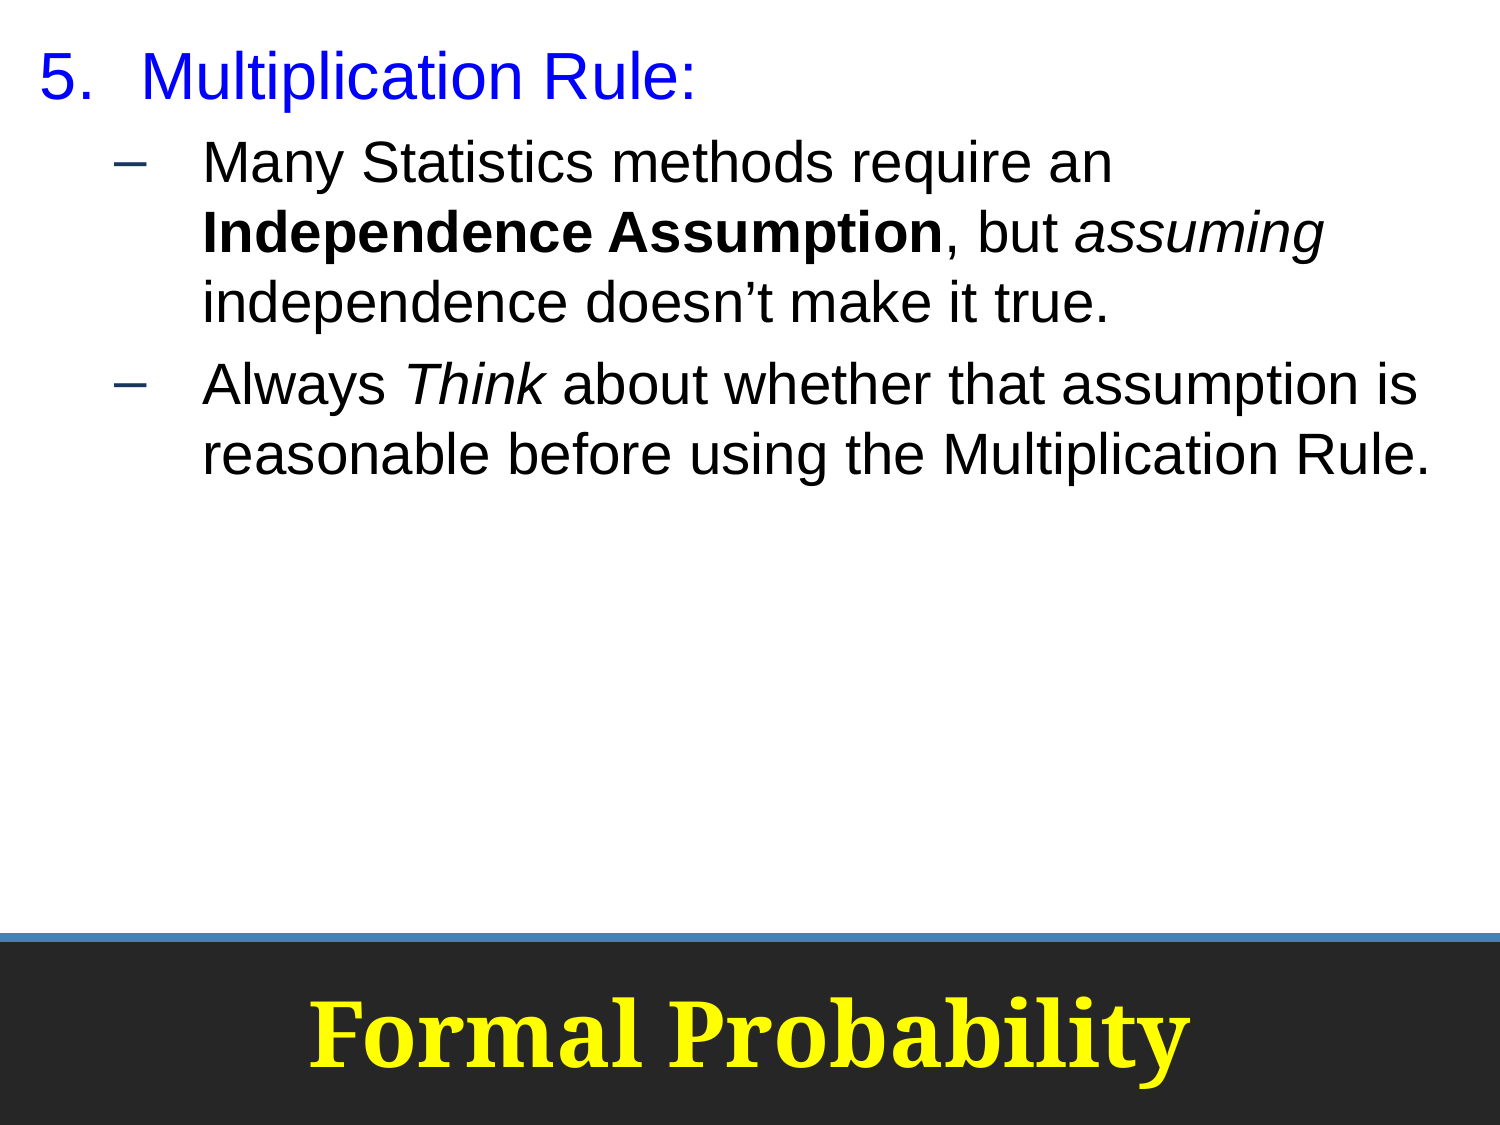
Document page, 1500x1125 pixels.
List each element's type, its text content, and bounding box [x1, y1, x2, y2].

list Multiplication Rule: Many Statistics methods require an Independence Assumption, but assuming independence doesn’t make it true. Always Think about whether that assumption is reasonable before using the Multiplication Rule. [24, 24, 1475, 913]
title Formal Probability [37, 937, 1463, 1125]
